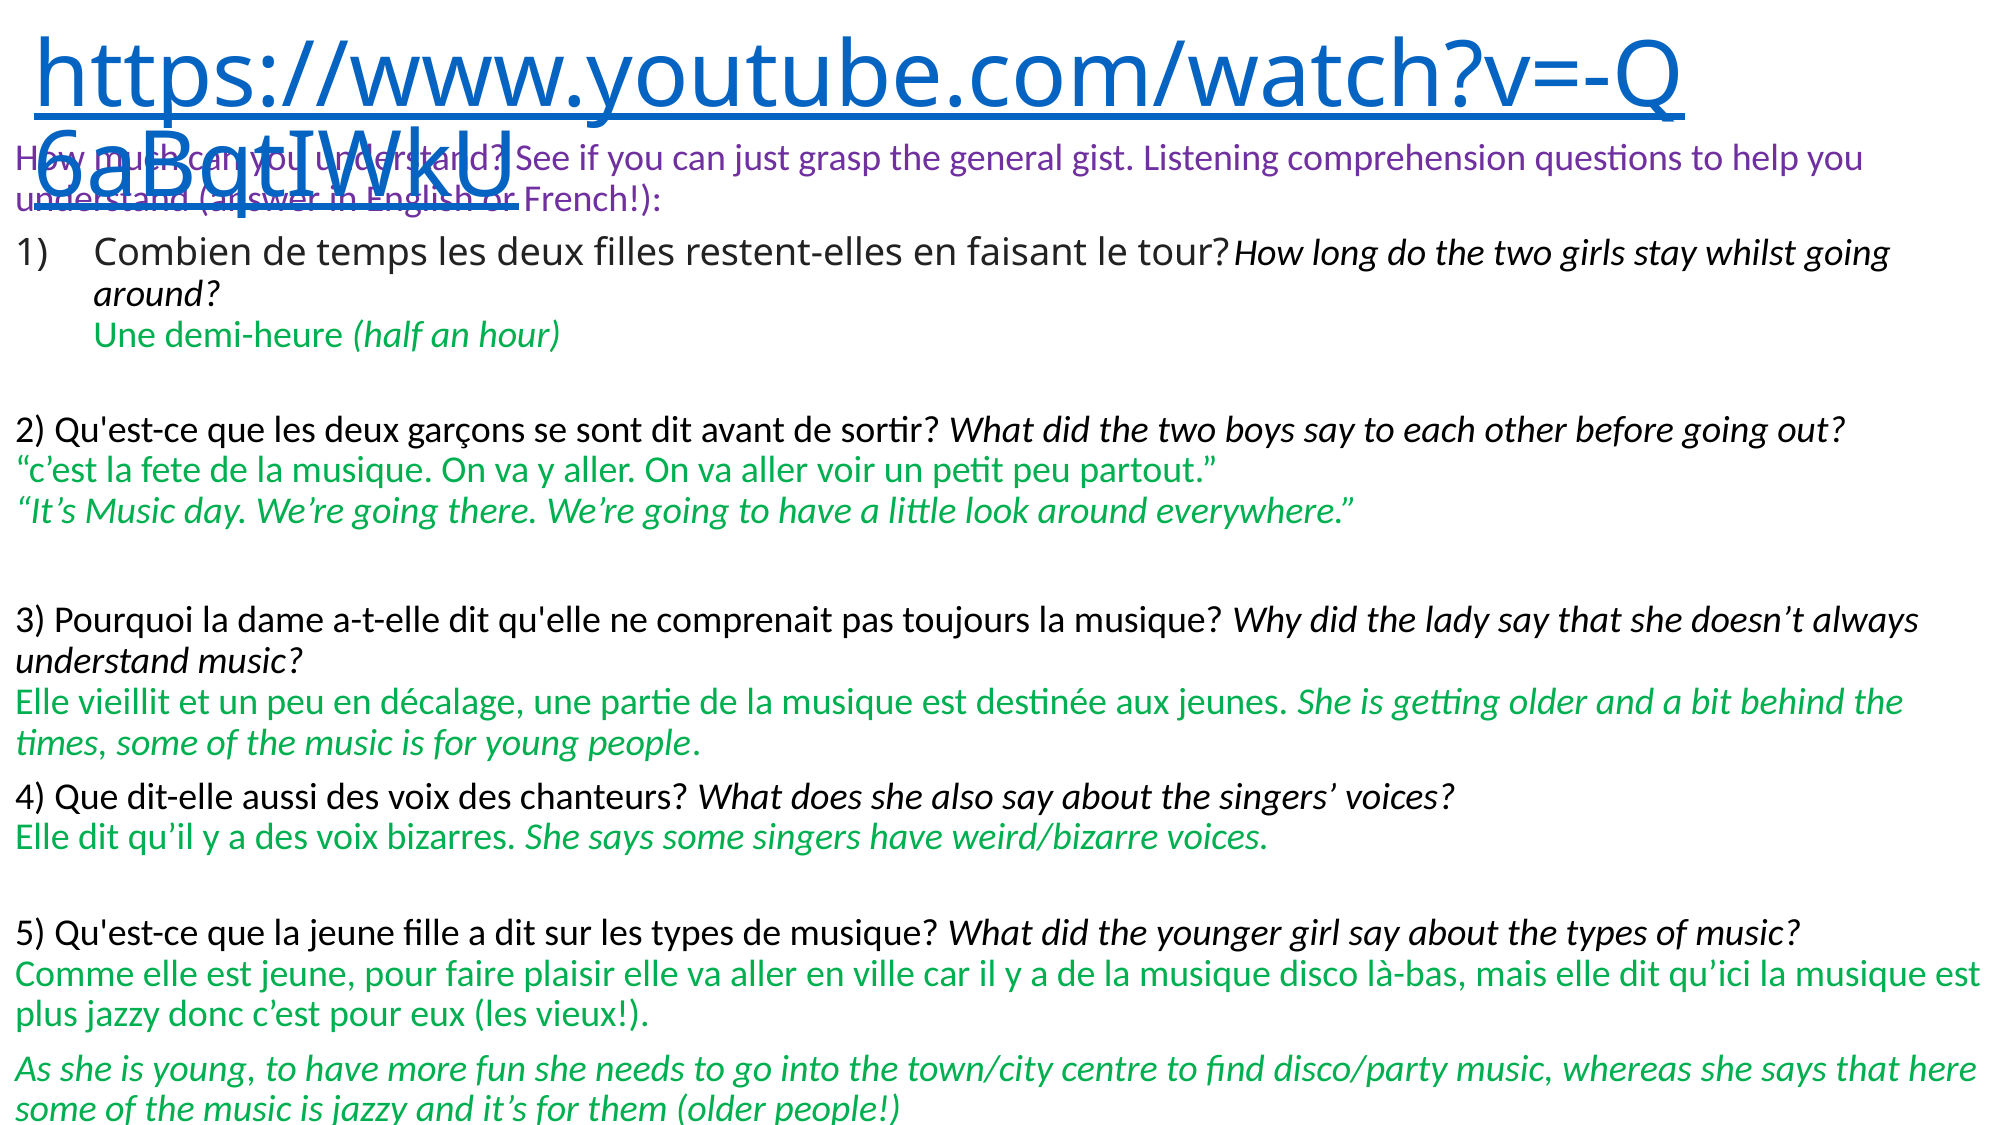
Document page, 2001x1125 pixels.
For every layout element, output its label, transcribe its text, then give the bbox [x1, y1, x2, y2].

title https://www.youtube.com/watch?v=-Q6aBqtIWkU [19, 0, 1744, 174]
list How much can you understand? See if you can just grasp the general gist. Listening comprehension questions to help you understand (answer in English or French!): Combien de temps les deux filles restent-elles en faisant le tour? How long do the two girls stay whilst going around? Une demi-heure (half an hour) 2) Qu'est-ce que les deux garçons se sont dit avant de sortir? What did the two boys say to each other before going out? “c’est la fete de la musique. On va y aller. On va aller voir un petit peu partout.” “It’s Music day. We’re going there. We’re going to have a little look around everywhere.” 3) Pourquoi la dame a-t-elle dit qu'elle ne comprenait pas toujours la musique? Why did the lady say that she doesn’t always understand music? Elle vieillit et un peu en décalage, une partie de la musique est destinée aux jeunes. She is getting older and a bit behind the times, some of the music is for young people. 4) Que dit-elle aussi des voix des chanteurs? What does she also say about the singers’ voices? Elle dit qu’il y a des voix bizarres. She says some singers have weird/bizarre voices. 5) Qu'est-ce que la jeune fille a dit sur les types de musique? What did the younger girl say about the types of music? Comme elle est jeune, pour faire plaisir elle va aller en ville car il y a de la musique disco là-bas, mais elle dit qu’ici la musique est plus jazzy donc c’est pour eux (les vieux!). As she is young, to have more fun she needs to go into the town/city centre to find disco/party music, whereas she says that here some of the music is jazzy and it’s for them (older people!) [0, 130, 2000, 1125]
